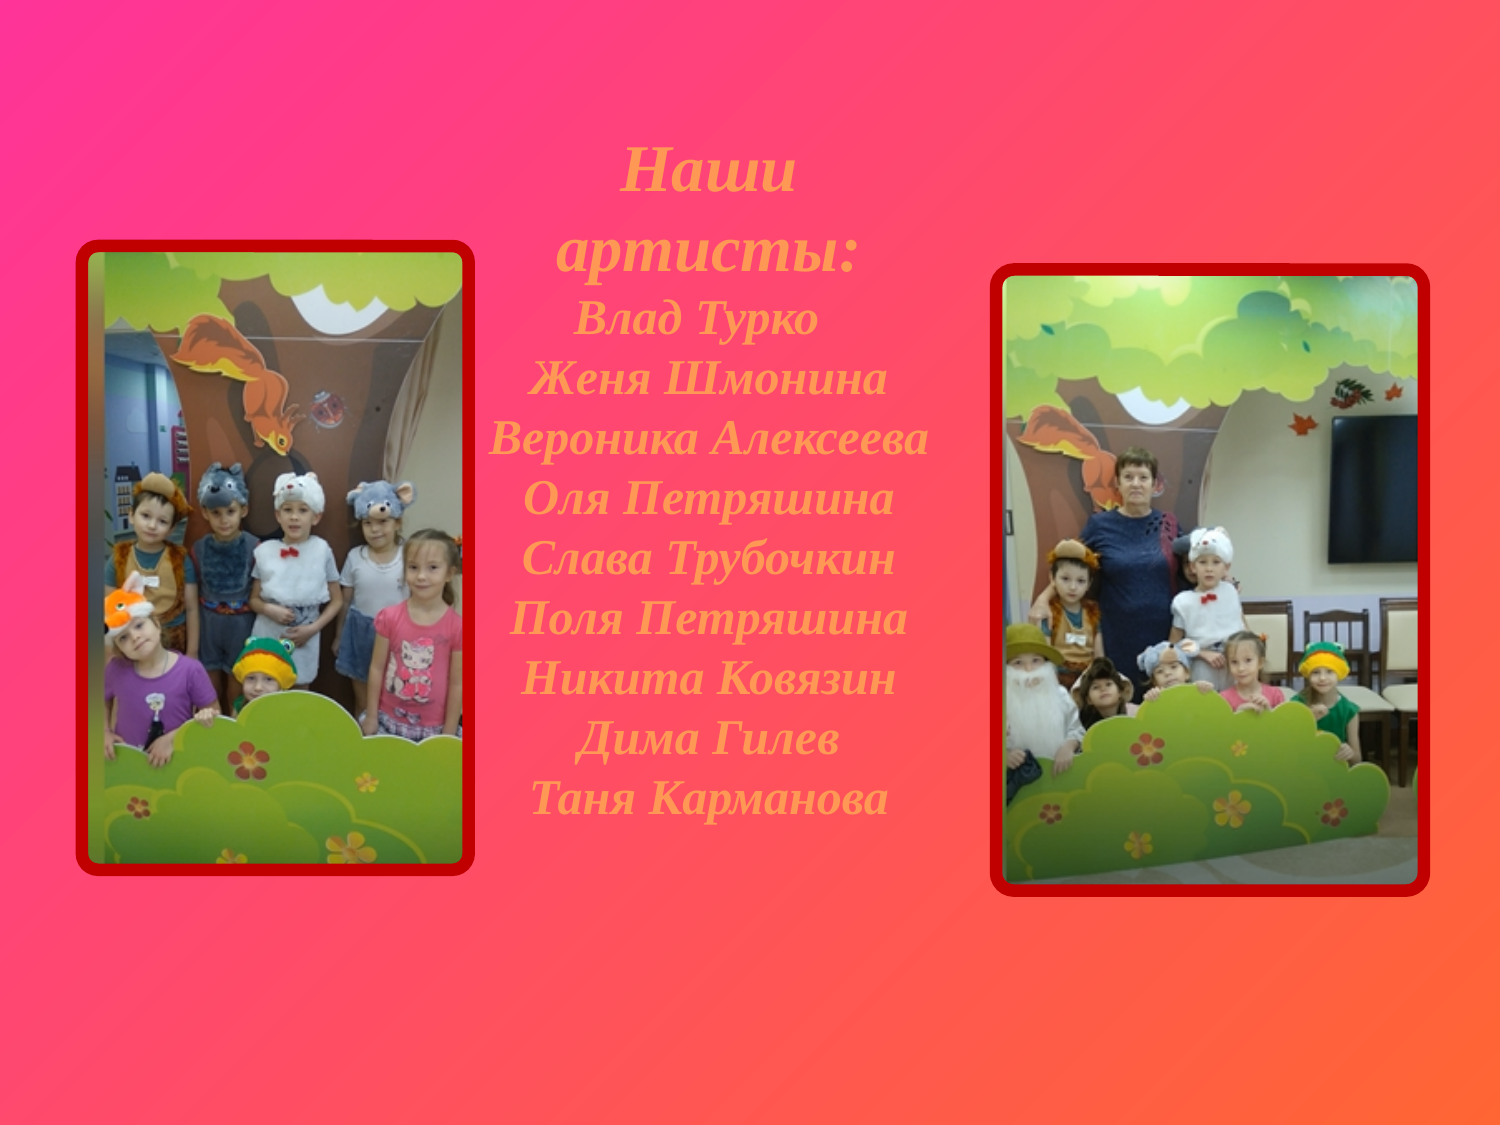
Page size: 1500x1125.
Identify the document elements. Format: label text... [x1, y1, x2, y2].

picture [995, 269, 1425, 891]
picture [81, 245, 469, 870]
text_box Наши артисты: Влад Турко Женя Шмонина Вероника Алексеева Оля Петряшина Слава Трубочкин Поля Петряшина Никита Ковязин Дима Гилев Таня Карманова [445, 117, 973, 892]
